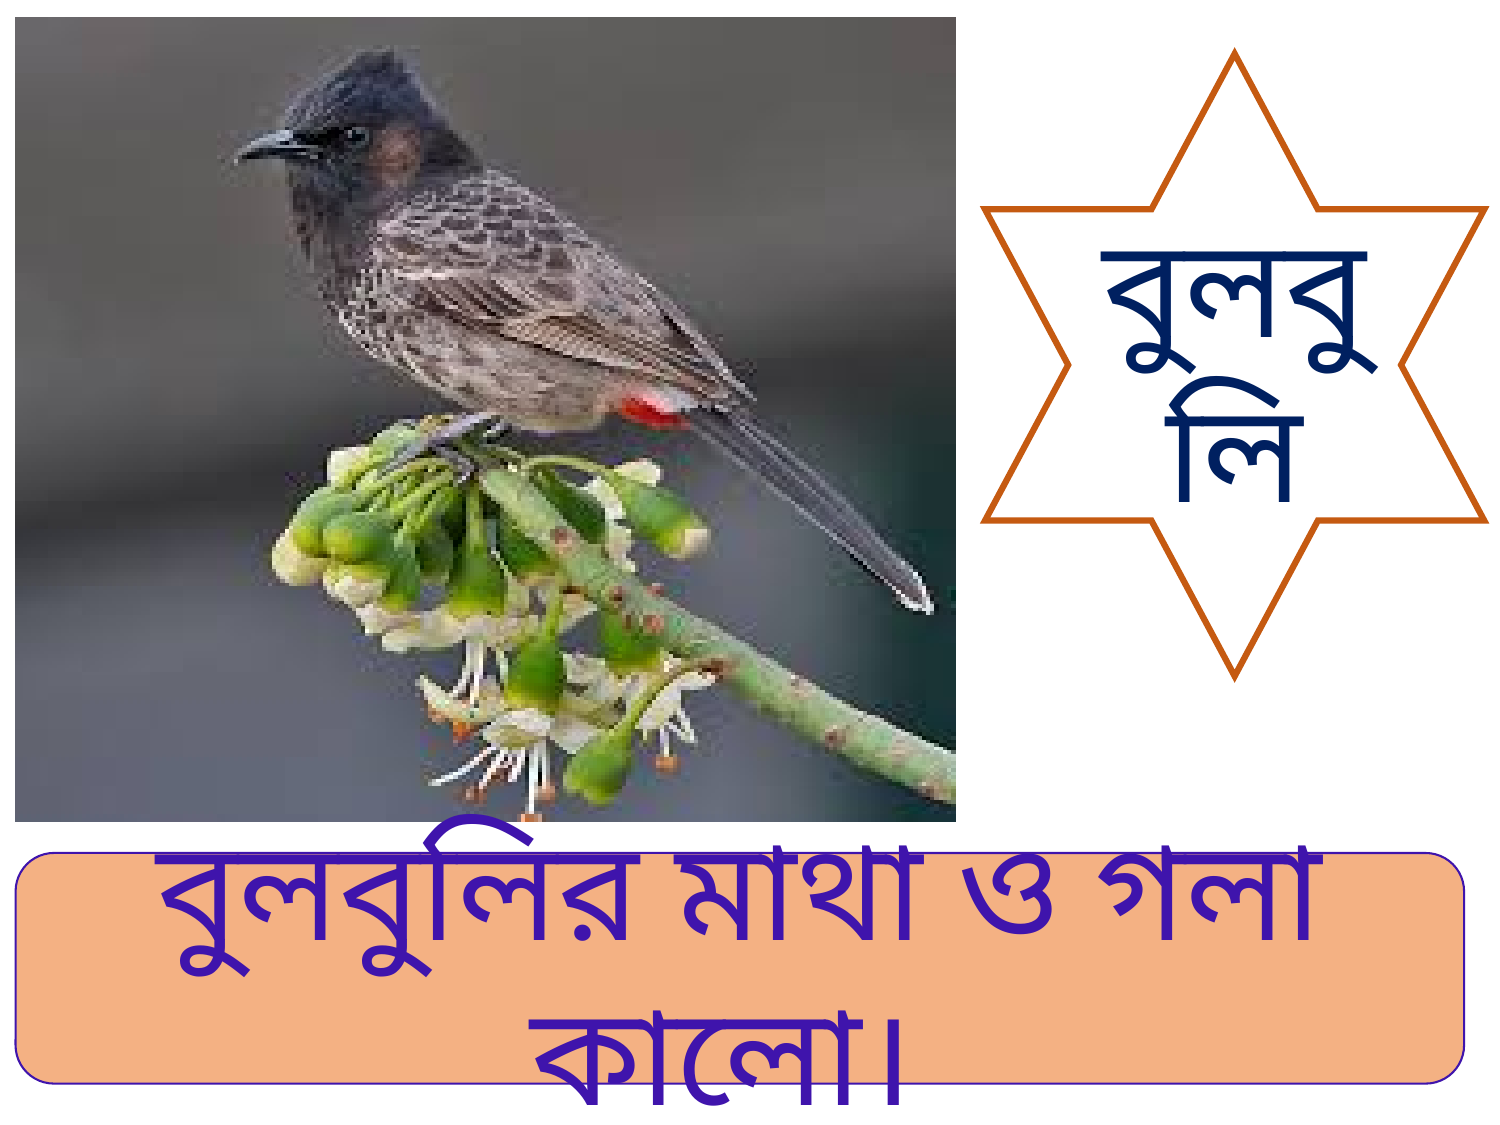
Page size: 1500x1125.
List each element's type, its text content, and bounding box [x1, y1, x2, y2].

picture [15, 17, 956, 822]
text_box বুলবুলি [983, 51, 1486, 679]
text_box বুলবুলির মাথা ও গলা কালো। [14, 851, 1466, 1085]
